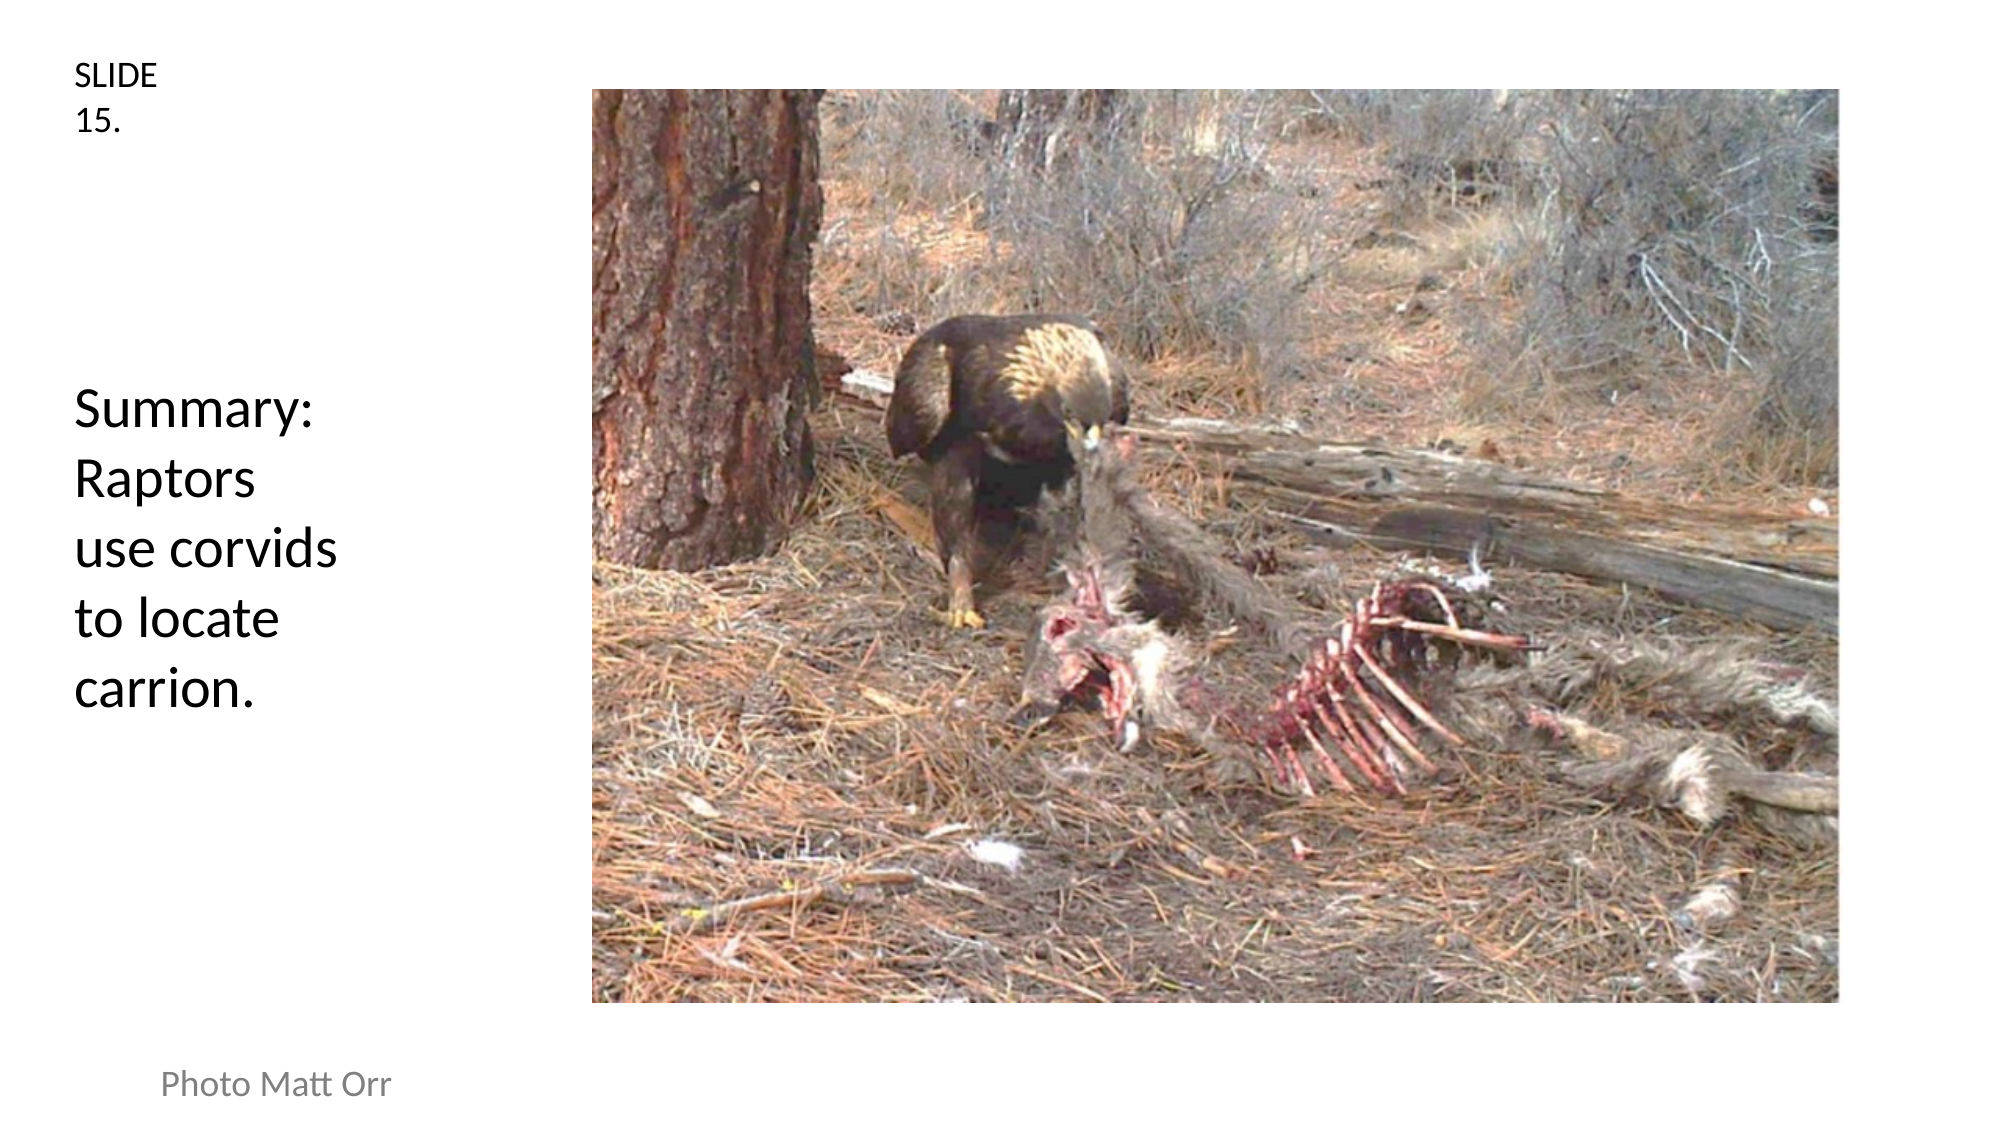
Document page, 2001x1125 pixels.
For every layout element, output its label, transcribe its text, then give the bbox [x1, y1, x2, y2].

text_box SLIDE 15. [59, 42, 220, 148]
text_box Photo Matt Orr [145, 1051, 669, 1111]
text_box Summary:Raptors use corvids to locate carrion. [59, 361, 356, 727]
picture [592, 89, 1843, 1003]
